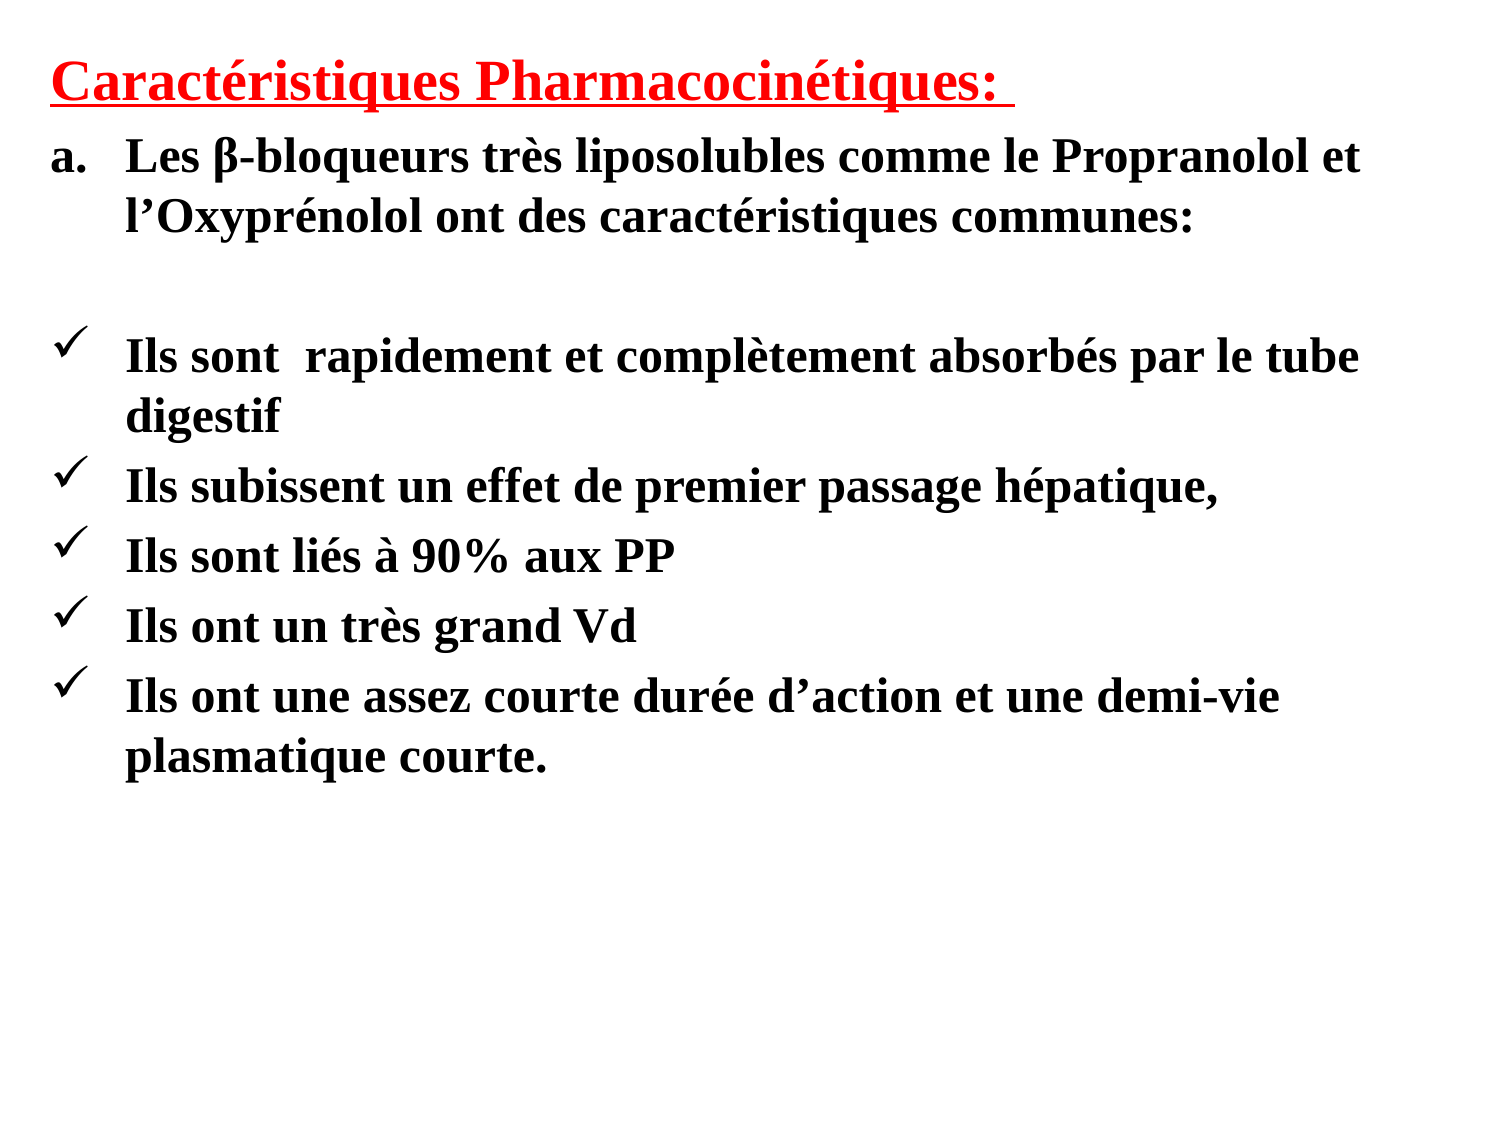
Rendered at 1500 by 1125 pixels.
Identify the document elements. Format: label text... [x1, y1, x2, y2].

list Caractéristiques Pharmacocinétiques: Les β-bloqueurs très liposolubles comme le Propranolol et l’Oxyprénolol ont des caractéristiques communes: Ils sont rapidement et complètement absorbés par le tube digestif Ils subissent un effet de premier passage hépatique, Ils sont liés à 90% aux PP Ils ont un très grand Vd Ils ont une assez courte durée d’action et une demi-vie plasmatique courte. [35, 35, 1465, 1079]
